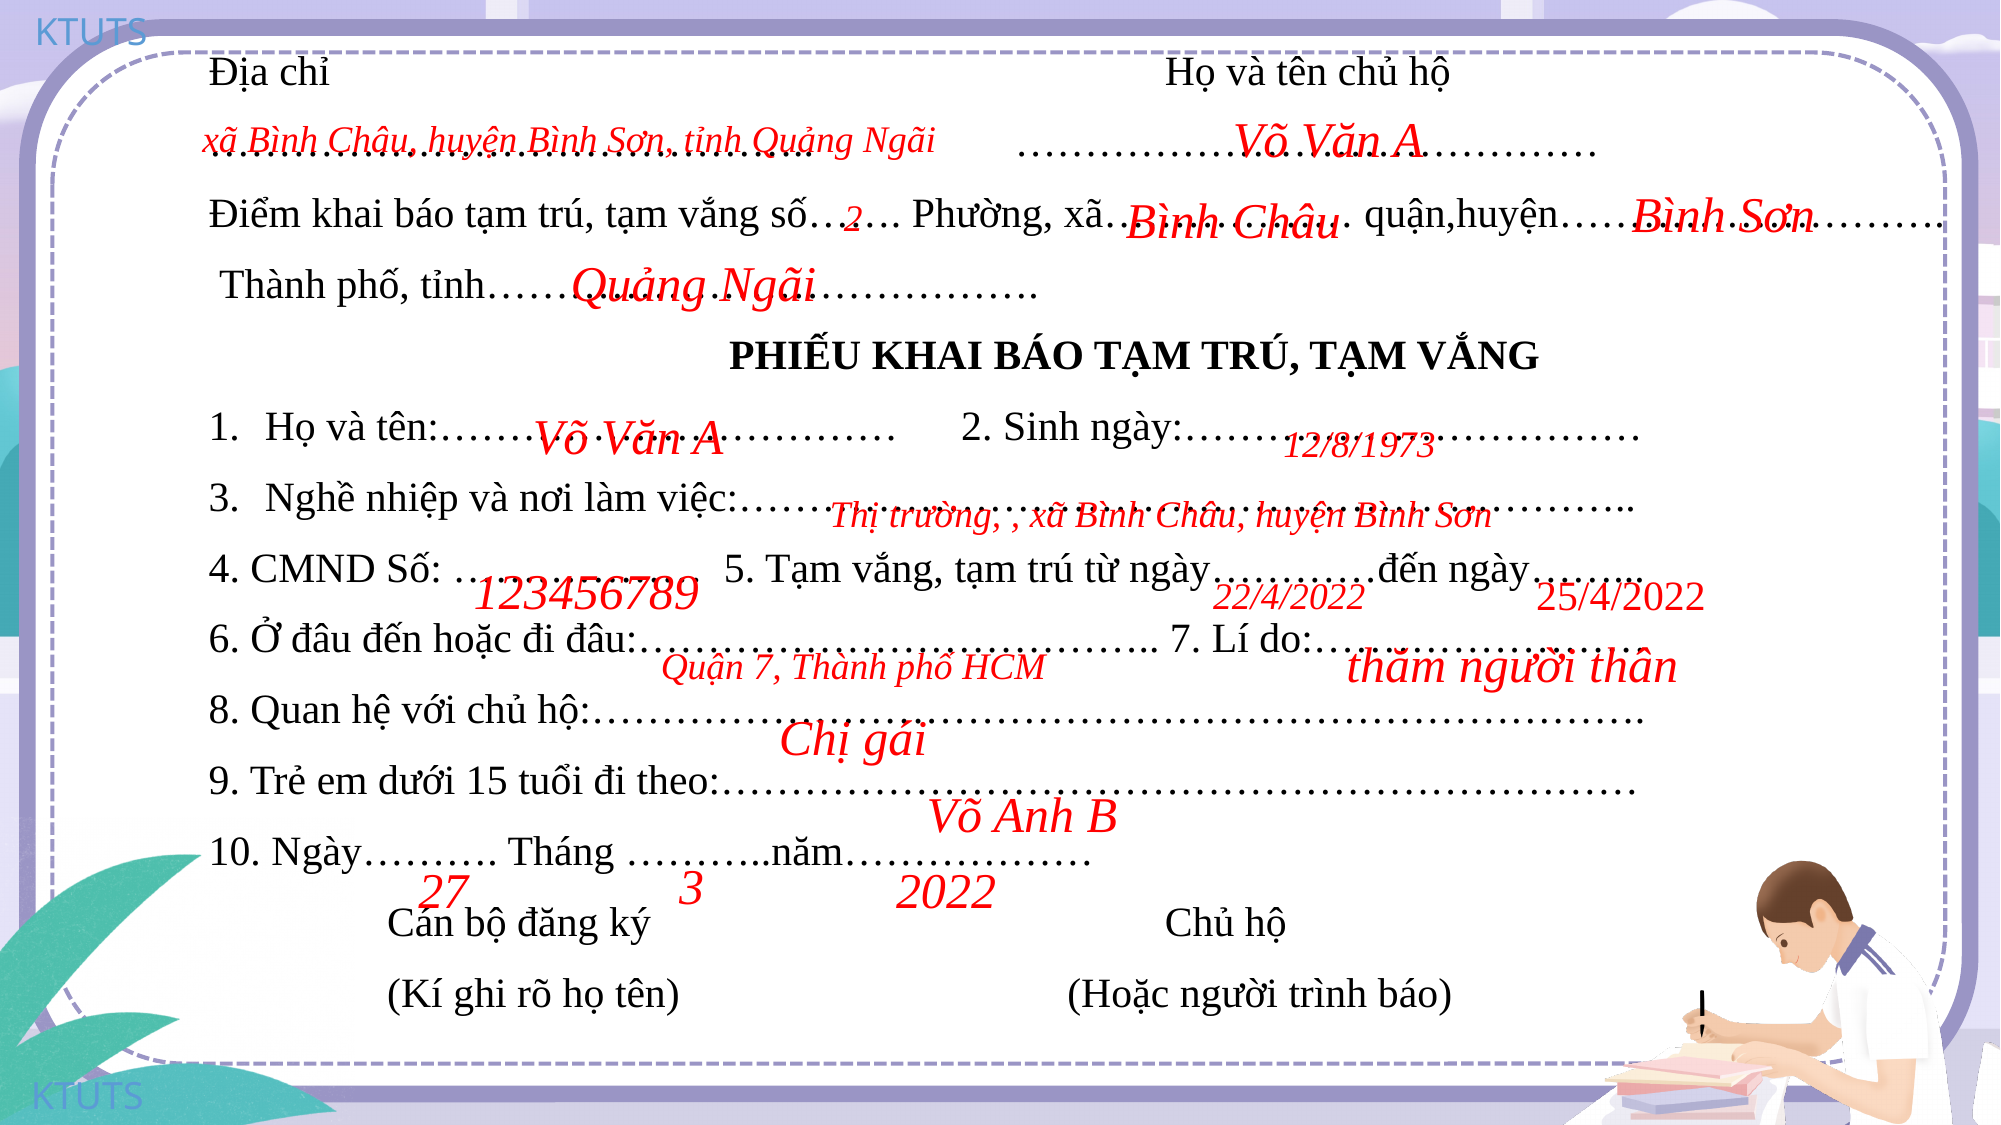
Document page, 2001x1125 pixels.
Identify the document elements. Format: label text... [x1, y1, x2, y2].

text_box thăm người thân [1331, 625, 1757, 701]
text_box Chị gái [528, 698, 1179, 773]
text_box Võ Văn A [403, 396, 854, 472]
text_box 22/4/2022 [1173, 564, 1386, 625]
text_box 123456789 [448, 552, 724, 628]
text_box Thị trường, , xã Bình Châu, huyện Bình Sơn [723, 482, 1599, 607]
text_box Quảng Ngãi [555, 243, 1044, 319]
text_box 2022 [821, 850, 1072, 926]
text_box Địa chỉ Họ và tên chủ hộ …………………………………….. …………………………………… Điểm khai báo tạm trú, tạm vắng số……. Phường, xã……………… quận,huyện………………………. Thành phố, tỉnh…………………………………. PHIẾU KHAI BÁO TẠM TRÚ, TẠM VẮNG Họ và tên:…………………………… 2. Sinh ngày:…………………………… Nghề nhiệp và nơi làm việc:……………………………………………………….. 4. CMND Số: ……………… 5. Tạm vắng, tạm trú từ ngày…………đến ngày……... 6. Ở đâu đến hoặc đi đâu:……………………………….. 7. Lí do:…………………… 8. Quan hệ với chủ hộ:…………………………………………………………………. 9. Trẻ em dưới 15 tuổi đi theo:………………………………………………………… 10. Ngày………. Tháng ………..năm……………… Cán bộ đăng ký Chủ hộ (Kí ghi rõ họ tên) (Hoặc người trình báo) [193, 36, 2000, 1094]
text_box 12/8/1973 [1193, 412, 1526, 472]
text_box 2 [815, 186, 891, 243]
picture [0, 0, 2001, 1125]
text_box Quận 7, Thành phố HCM [528, 634, 1179, 695]
text_box xã Bình Châu, huyện Bình Sơn, tỉnh Quảng Ngãi [58, 107, 1072, 168]
text_box 3 [635, 847, 748, 923]
text_box 25/4/2022 [1521, 561, 1722, 698]
text_box Võ Anh B [628, 775, 1416, 851]
text_box Bình Sơn [1554, 174, 1893, 250]
text_box Võ Văn A [1193, 100, 1606, 176]
text_box 27 [380, 850, 506, 926]
text_box Bình Châu [1001, 181, 1465, 256]
